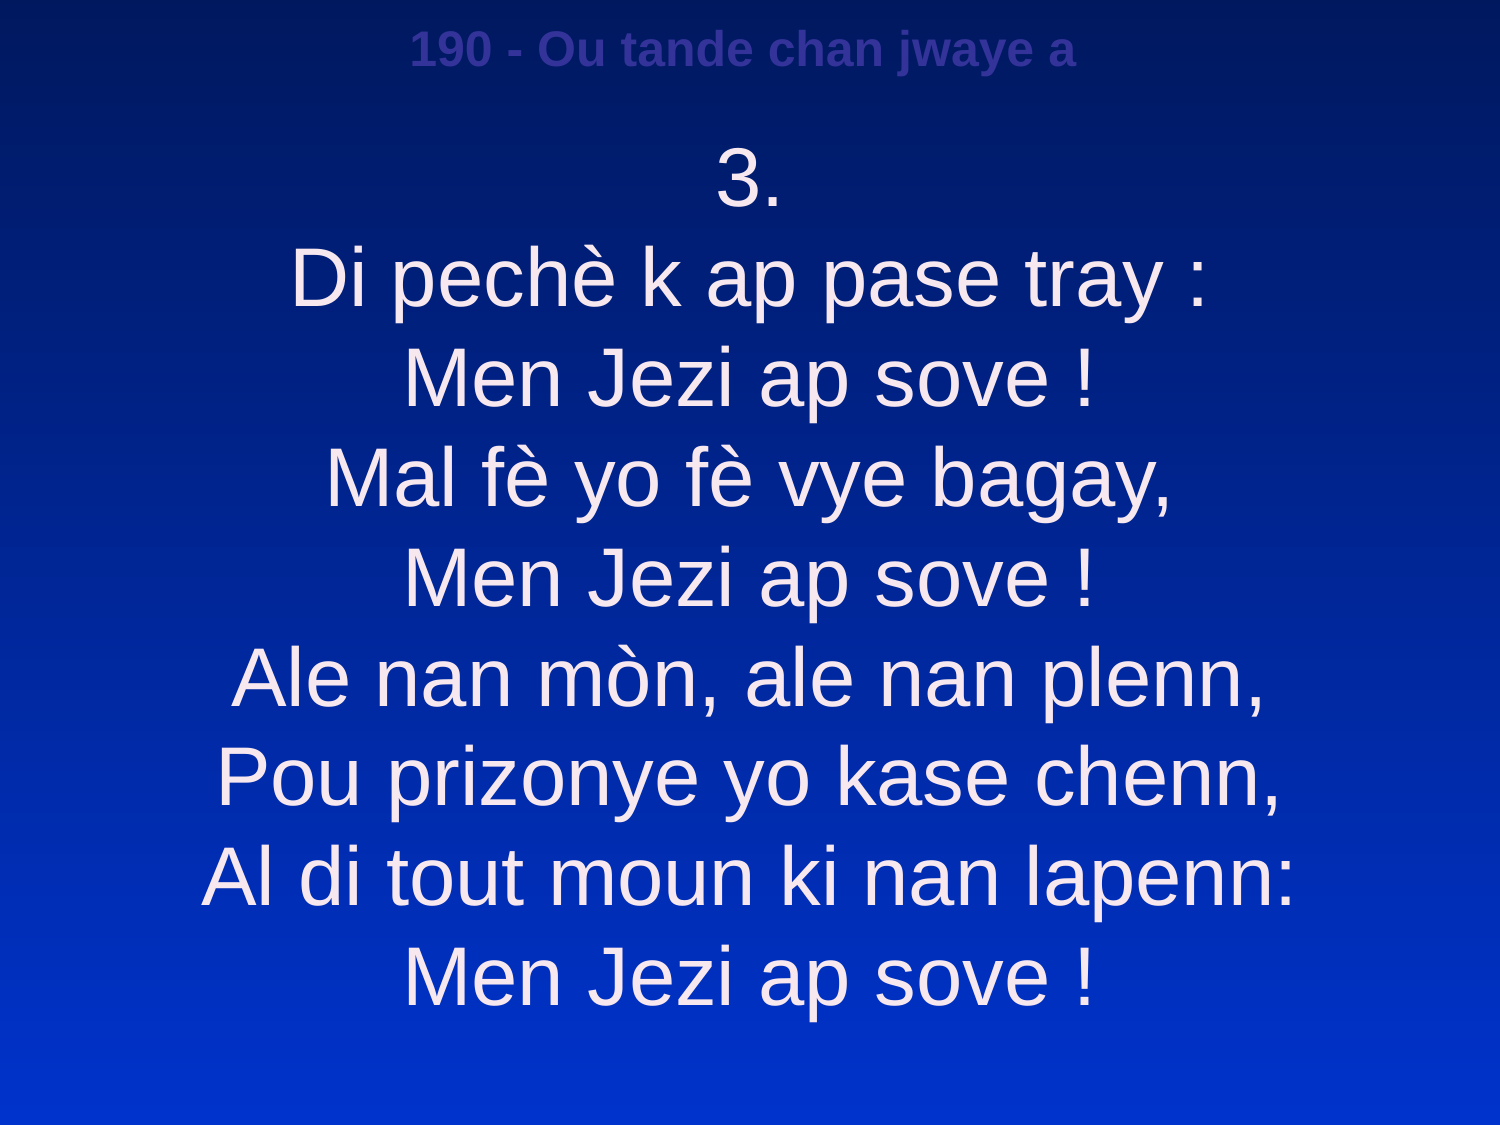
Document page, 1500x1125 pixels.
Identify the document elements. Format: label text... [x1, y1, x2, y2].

text_box 3. Di pechè k ap pase tray : Men Jezi ap sove ! Mal fè yo fè vye bagay, Men Jezi ap sove ! Ale nan mòn, ale nan plenn, Pou prizonye yo kase chenn, Al di tout moun ki nan lapenn: Men Jezi ap sove ! [79, 115, 1421, 1030]
text_box 190 - Ou tande chan jwaye a [0, 9, 1500, 79]
